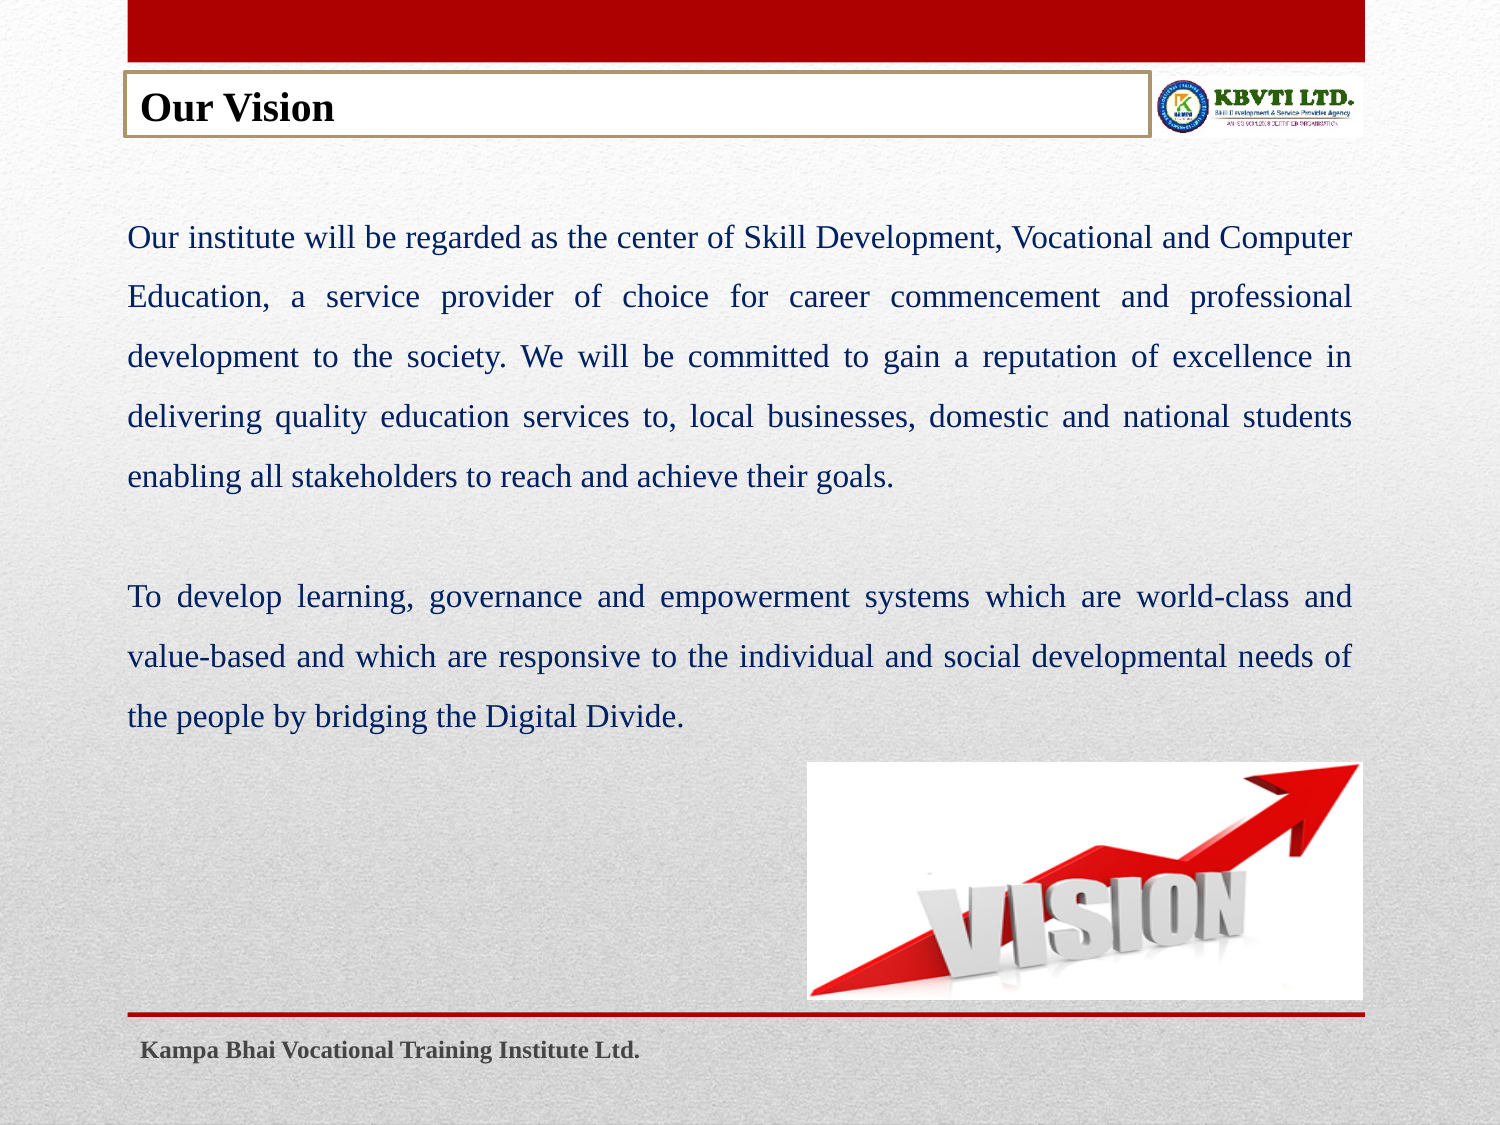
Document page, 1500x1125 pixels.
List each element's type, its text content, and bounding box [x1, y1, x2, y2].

text_box Our Vision [123, 70, 1152, 138]
footer Kampa Bhai Vocational Training Institute Ltd. [125, 1018, 925, 1079]
picture [806, 761, 1364, 1001]
picture [1149, 75, 1364, 139]
text_box Our institute will be regarded as the center of Skill Development, Vocational and Computer Education, a service provider of choice for career commencement and professional development to the society. We will be committed to gain a reputation of excellence in delivering quality education services to, local businesses, domestic and national students enabling all stakeholders to reach and achieve their goals. To develop learning, governance and empowerment systems which are world-class and value-based and which are responsive to the individual and social developmental needs of the people by bridging the Digital Divide. [112, 187, 1370, 742]
